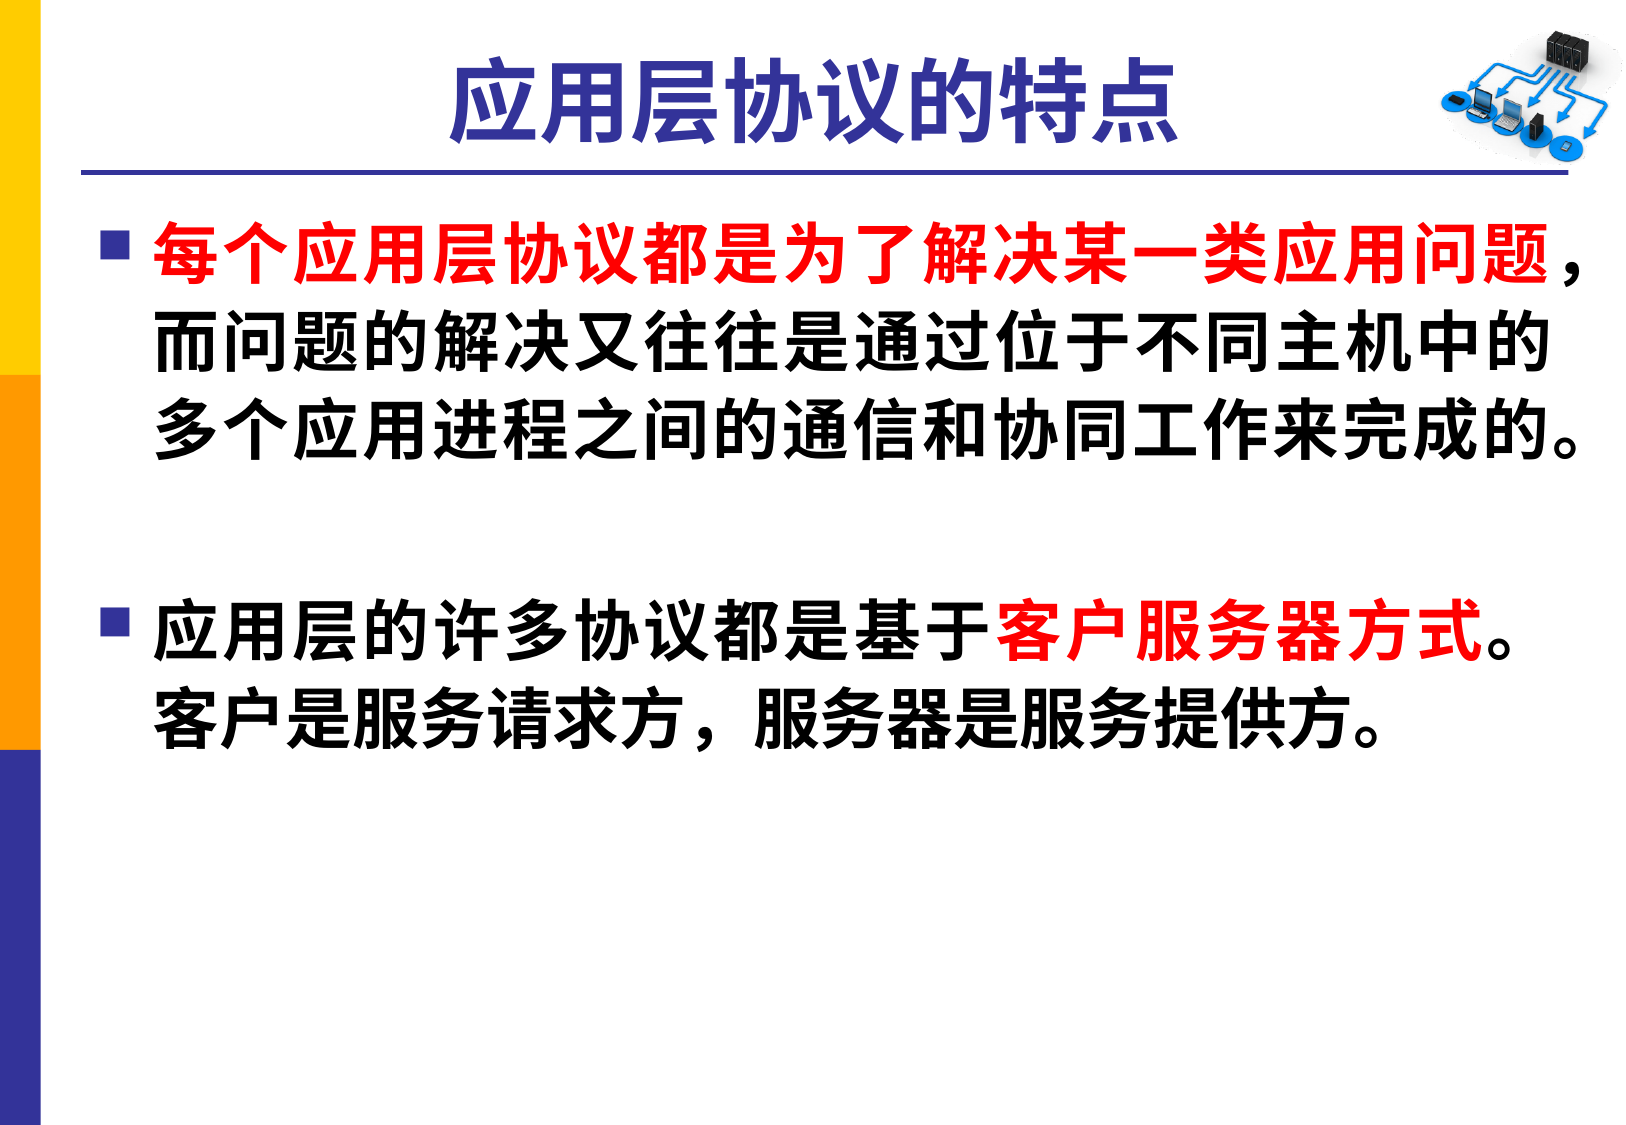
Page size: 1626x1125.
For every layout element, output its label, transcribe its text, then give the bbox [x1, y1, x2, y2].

title 应用层协议的特点 [81, 31, 1569, 161]
picture [1438, 30, 1624, 165]
list 每个应用层协议都是为了解决某一类应用问题，而问题的解决又往往是通过位于不同主机中的多个应用进程之间的通信和协同工作来完成的。 应用层的许多协议都是基于客户服务器方式。客户是服务请求方，服务器是服务提供方。 [81, 196, 1569, 1006]
